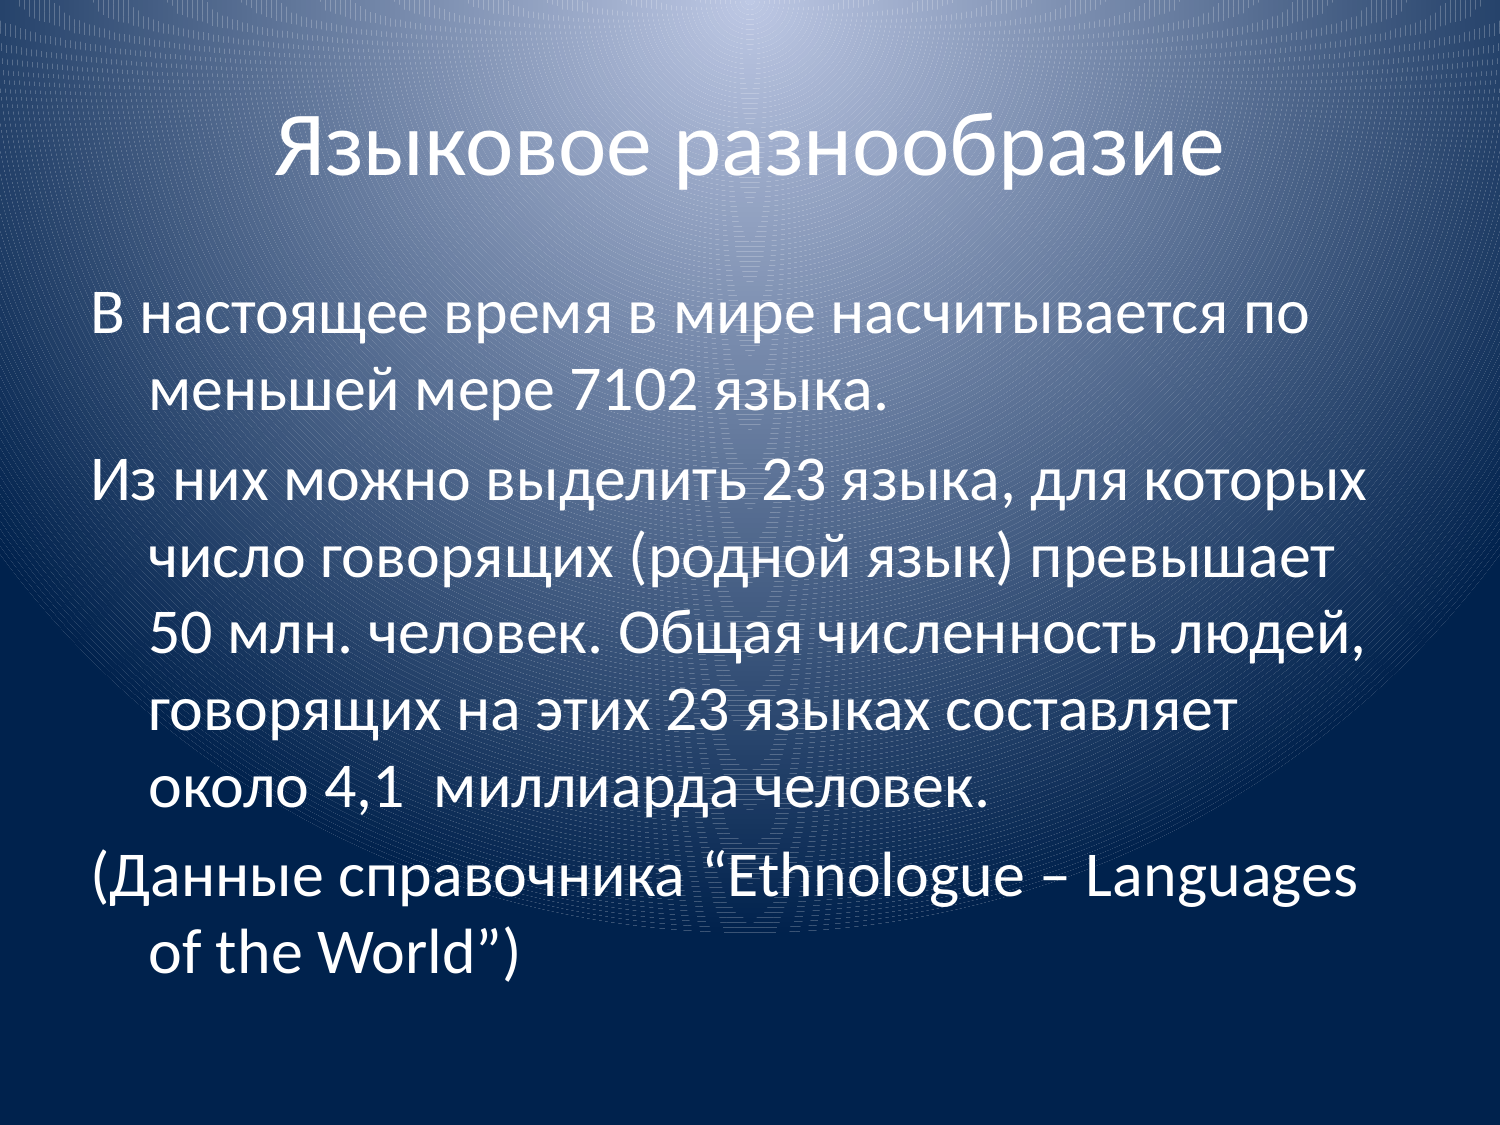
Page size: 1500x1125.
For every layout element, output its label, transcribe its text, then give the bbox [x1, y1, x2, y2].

list В настоящее время в мире насчитывается по меньшей мере 7102 языка. Из них можно выделить 23 языка, для которых число говорящих (родной язык) превышает 50 млн. человек. Общая численность людей, говорящих на этих 23 языках составляет около 4,1 миллиарда человек. (Данные справочника “Ethnologue – Languages of the World”) [75, 262, 1425, 1005]
title Языковое разнообразие [75, 45, 1425, 233]
